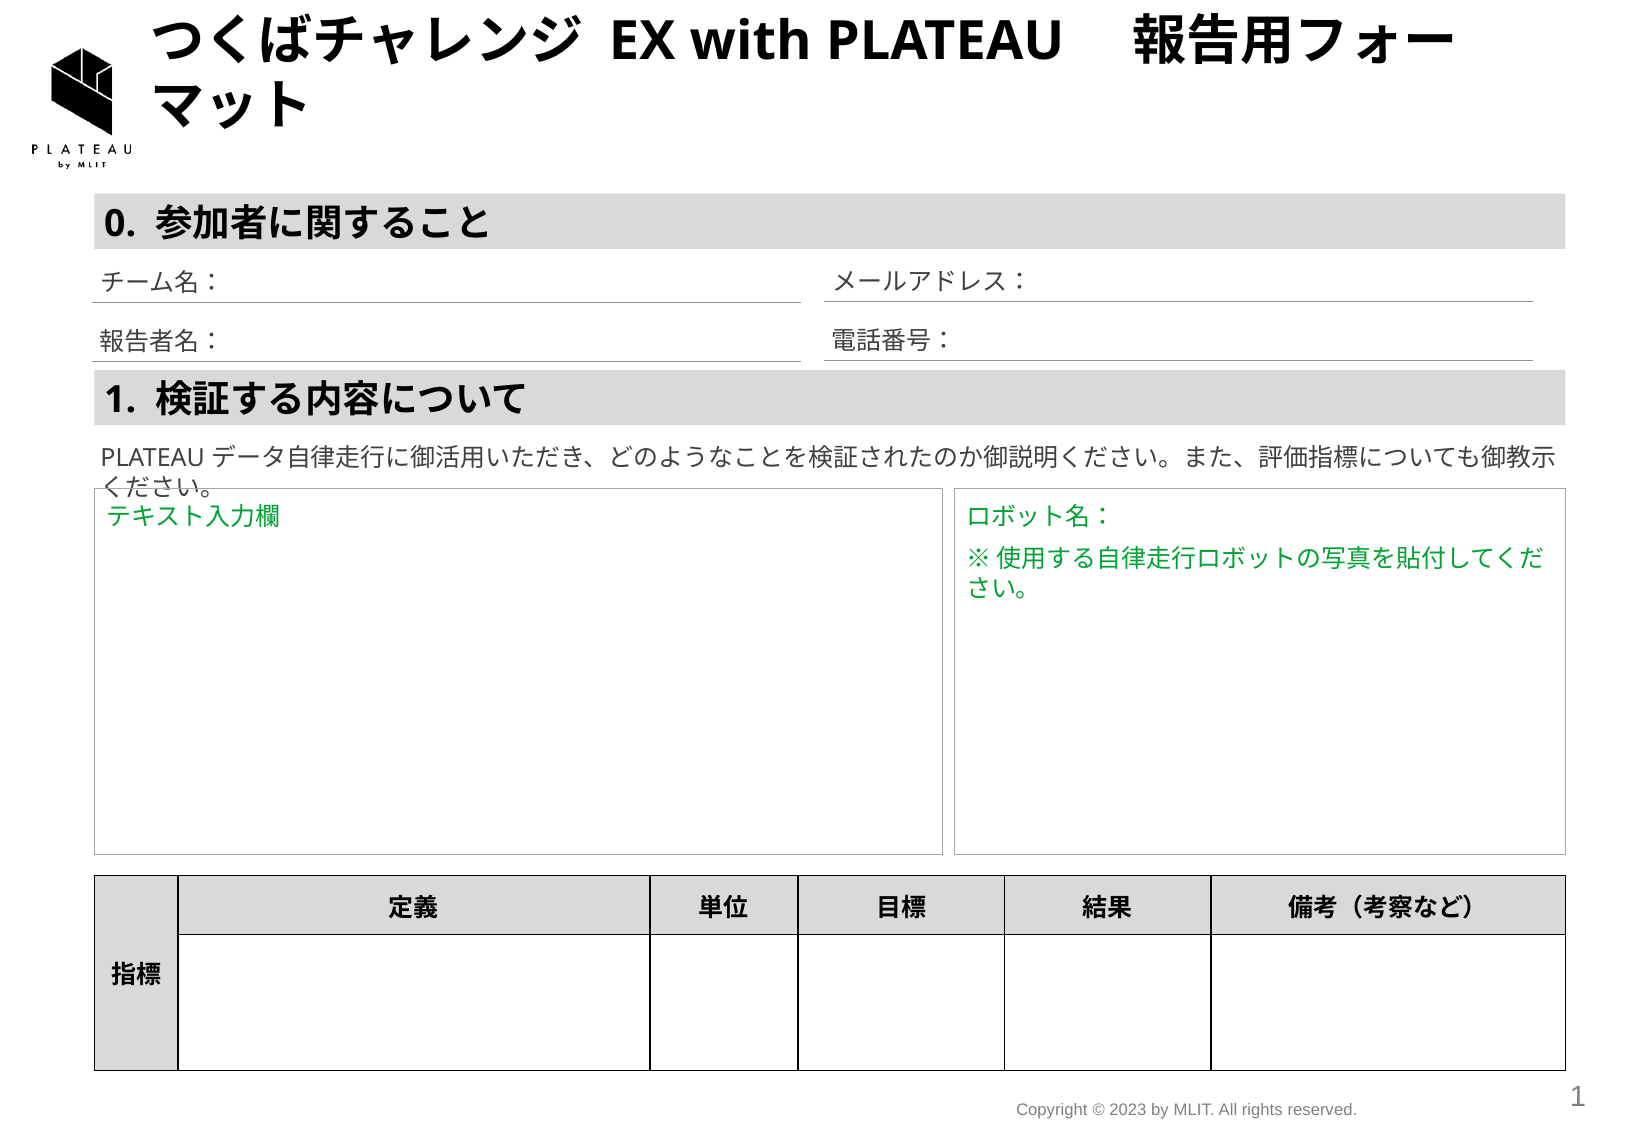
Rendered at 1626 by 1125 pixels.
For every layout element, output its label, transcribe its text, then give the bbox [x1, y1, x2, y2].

table_cell [179, 935, 649, 1070]
table_cell [651, 935, 797, 1070]
table_header 指標 [95, 876, 177, 1070]
title つくばチャレンジ EX with PLATEAU 報告用フォーマット [150, 66, 1543, 136]
table_header 結果 [1005, 876, 1210, 934]
table_cell [1005, 935, 1210, 1070]
text_box 0. 参加者に関すること [94, 193, 1566, 249]
text_box 1. 検証する内容について [94, 369, 1566, 426]
table_cell [1212, 935, 1565, 1070]
text_box テキスト入力欄 [94, 488, 943, 855]
text_box 電話番号： [825, 318, 1544, 361]
text_box PLATEAUデータ自律走行に御活用いただき、どのようなことを検証されたのか御説明ください。また、評価指標についても御教示ください。 [94, 435, 1566, 508]
table_header 目標 [799, 876, 1004, 934]
picture [32, 48, 131, 169]
text_box チーム名： [94, 260, 813, 303]
table_cell [799, 935, 1004, 1070]
text_box 報告者名： [93, 319, 812, 362]
table_header 定義 [179, 876, 649, 934]
table_header 備考（考察など） [1212, 876, 1565, 934]
text_box メールアドレス： [826, 259, 1545, 302]
table_header 単位 [651, 876, 797, 934]
text_box ロボット名： ※使用する自律走行ロボットの写真を貼付してください。 [954, 488, 1566, 855]
